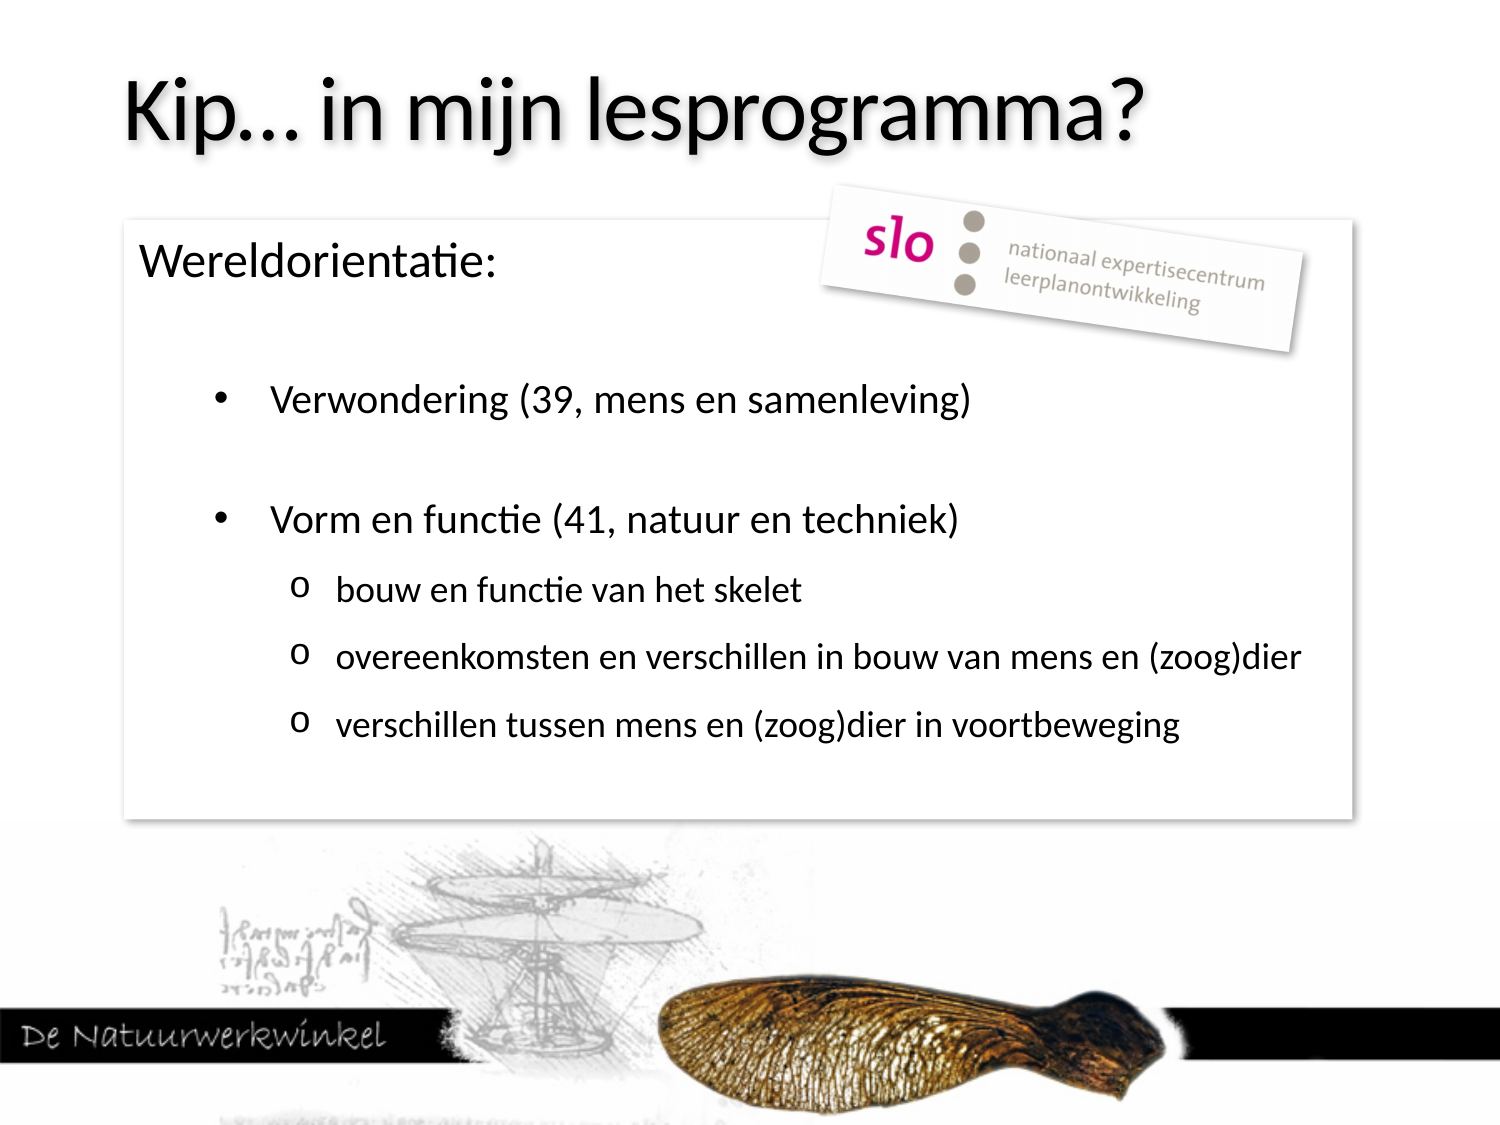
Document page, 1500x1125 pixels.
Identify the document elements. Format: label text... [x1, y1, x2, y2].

text_box Wereldorientatie: Verwondering (39, mens en samenleving) Vorm en functie (41, natuur en techniek) bouw en functie van het skelet overeenkomsten en verschillen in bouw van mens en (zoog)dier verschillen tussen mens en (zoog)dier in voortbeweging [122, 218, 1354, 822]
text_box Kip… in mijn lesprogramma? [122, 59, 1331, 162]
picture [0, 821, 1500, 1125]
picture [821, 185, 1302, 351]
